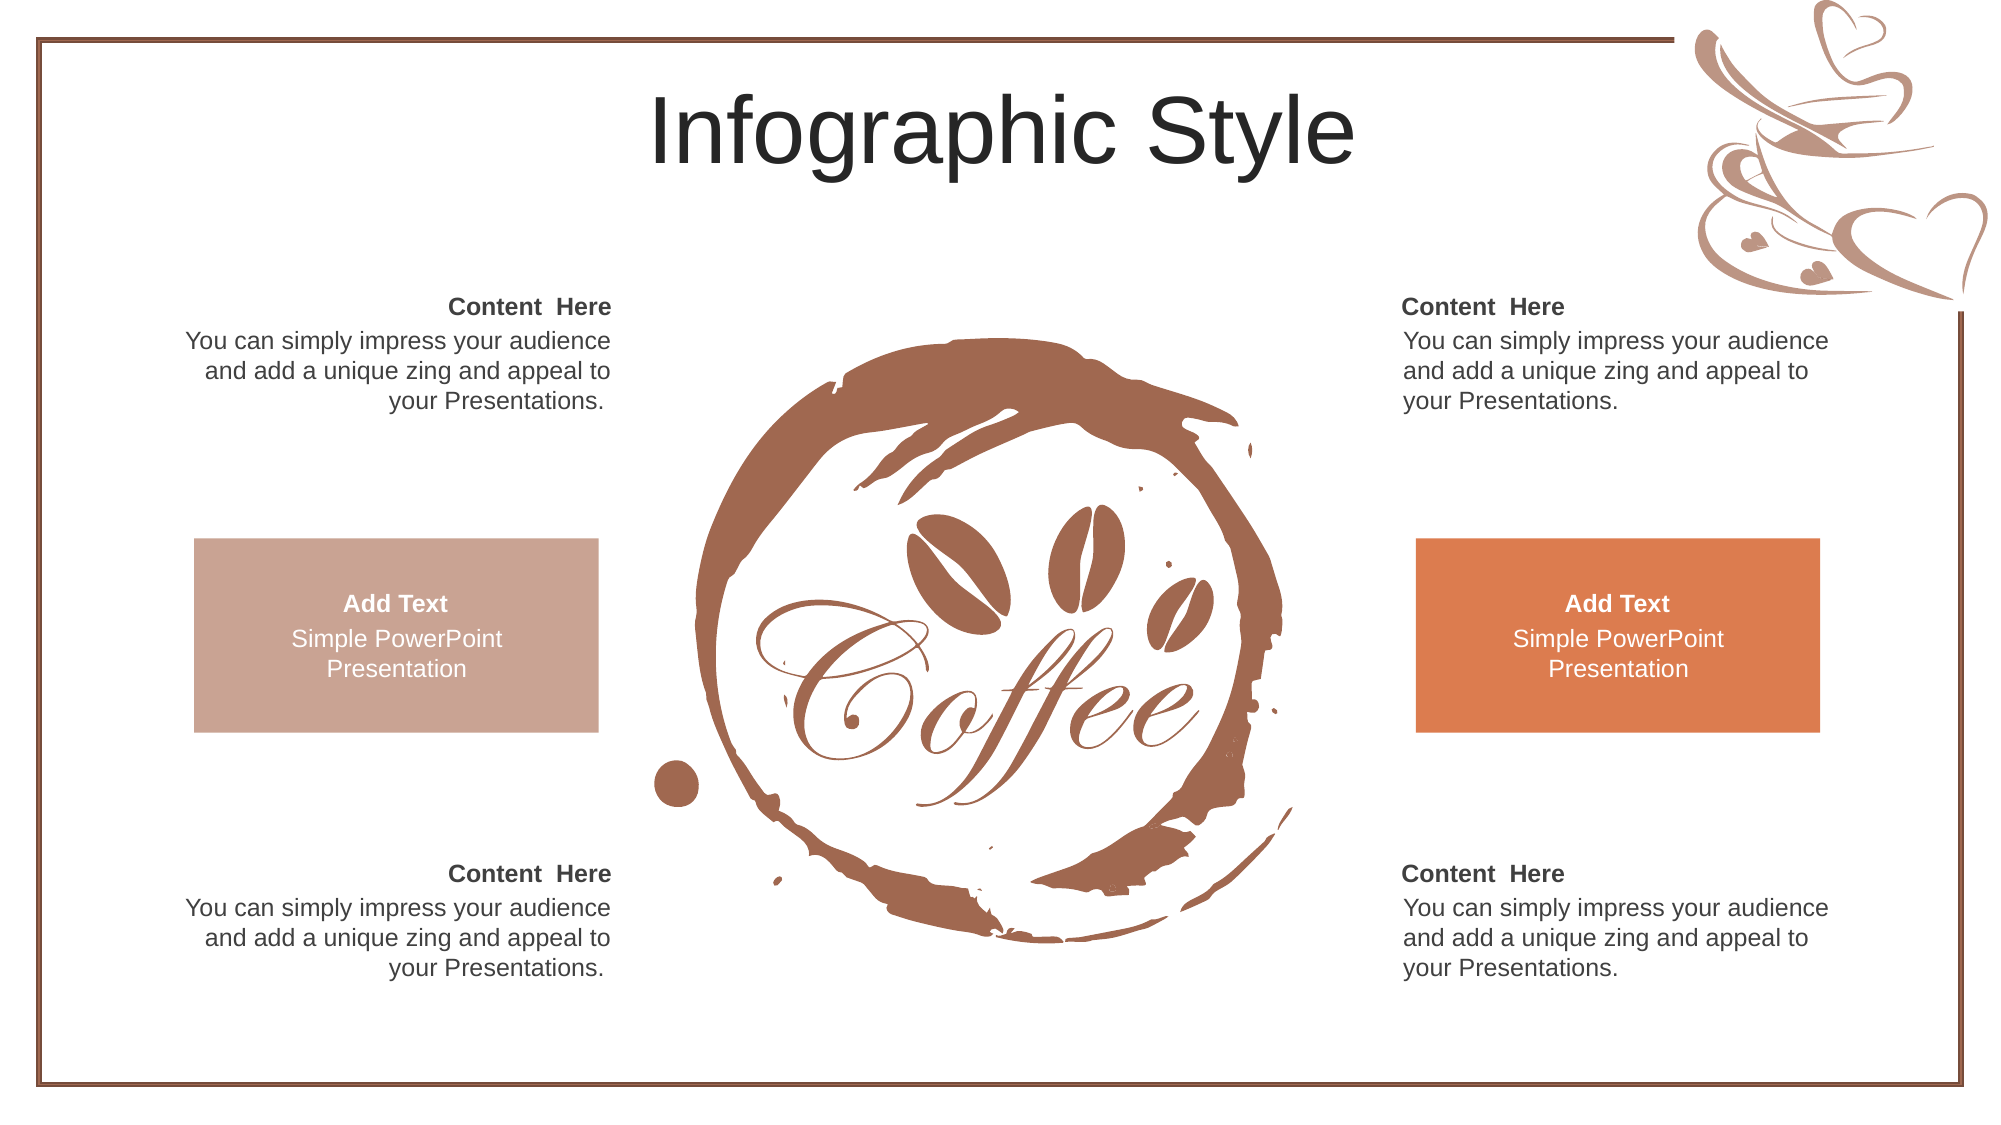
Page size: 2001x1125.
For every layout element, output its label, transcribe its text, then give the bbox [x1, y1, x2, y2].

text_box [1386, 282, 1850, 423]
list Infographic Style [53, 73, 1952, 193]
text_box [755, 599, 1199, 807]
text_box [1386, 849, 1850, 991]
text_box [709, 321, 1307, 957]
text_box [193, 537, 600, 734]
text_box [165, 282, 627, 423]
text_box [1048, 504, 1125, 614]
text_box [1146, 577, 1214, 653]
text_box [1487, 579, 1749, 692]
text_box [266, 579, 527, 692]
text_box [165, 849, 627, 991]
text_box [1415, 537, 1821, 734]
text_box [906, 514, 1011, 635]
